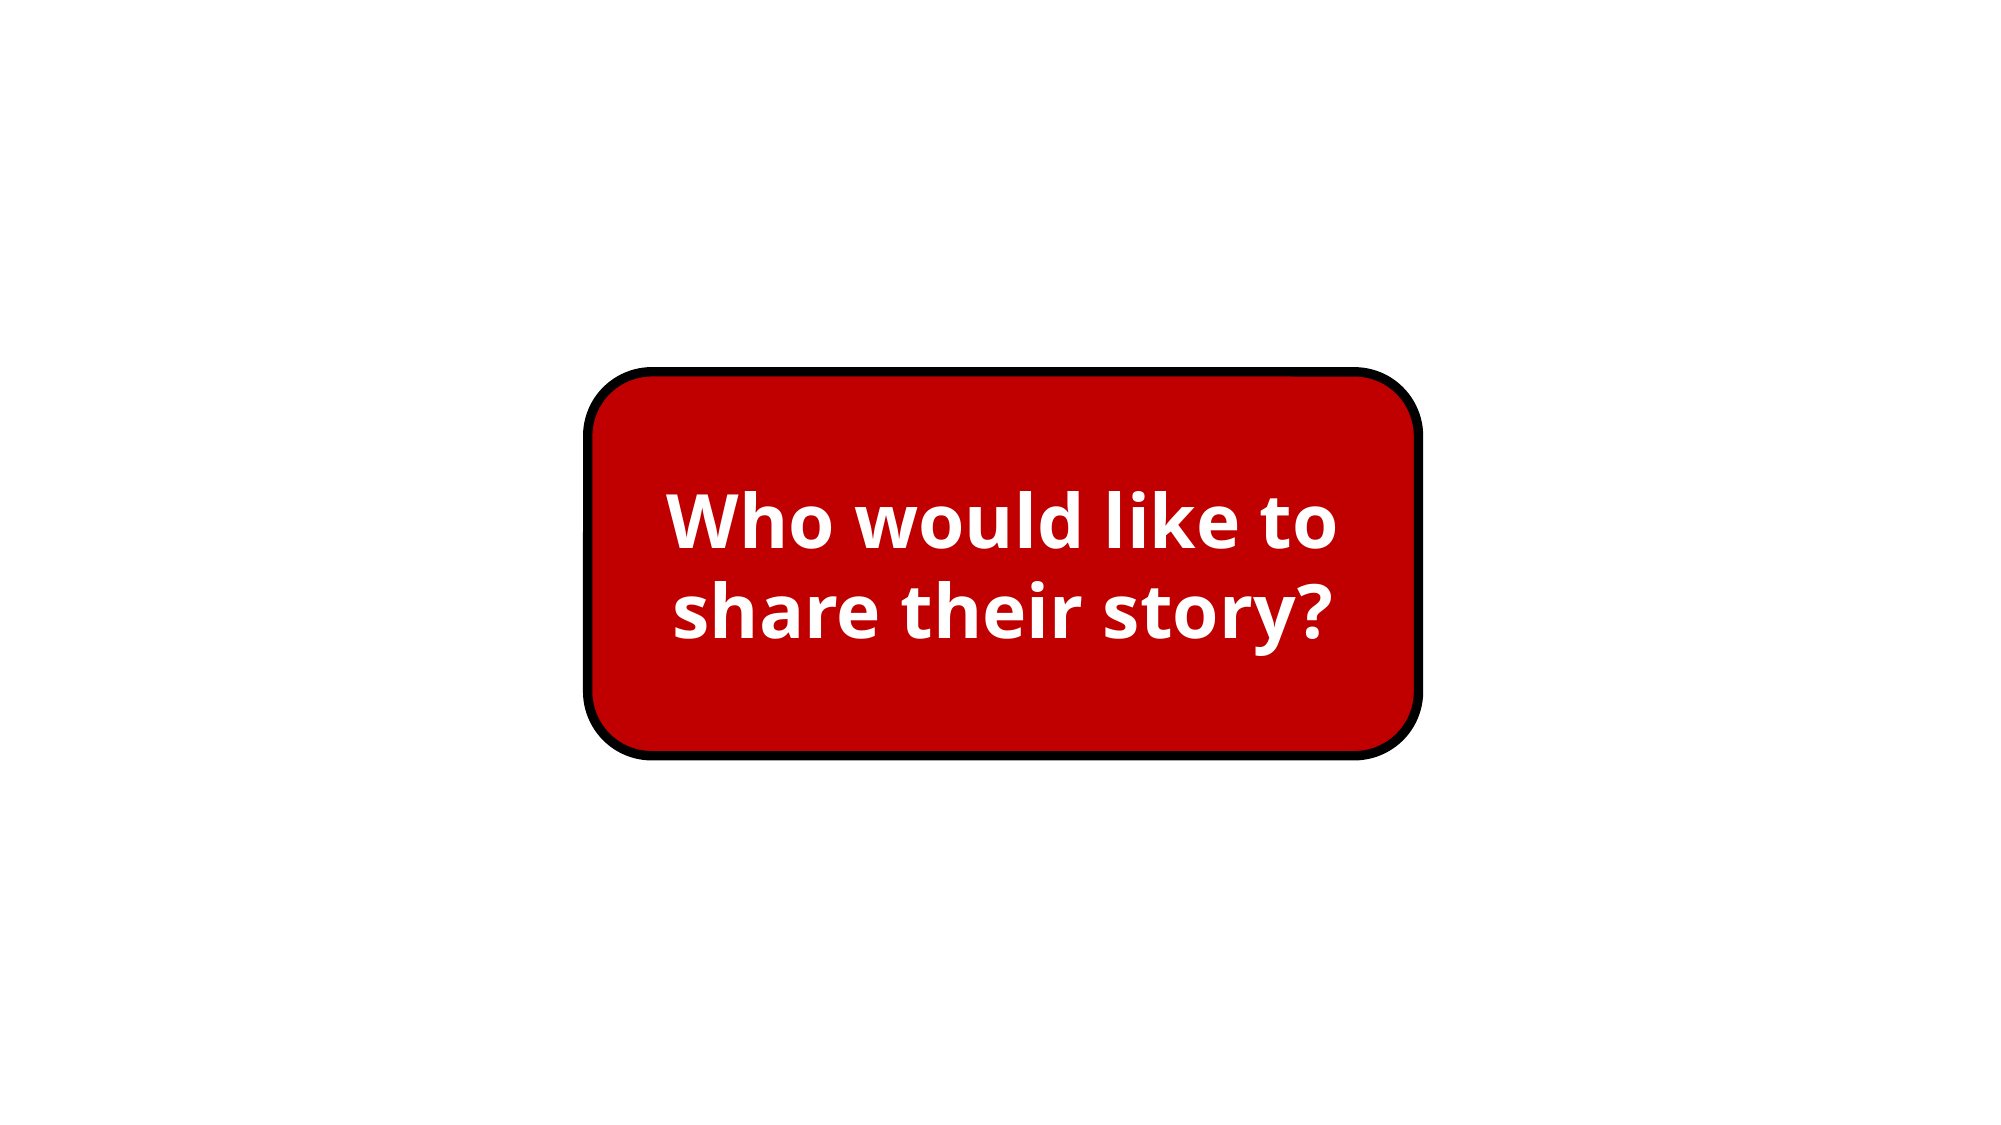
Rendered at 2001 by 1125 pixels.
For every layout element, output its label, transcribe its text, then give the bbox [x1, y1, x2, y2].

text_box Who would like to share their story? [586, 370, 1420, 757]
